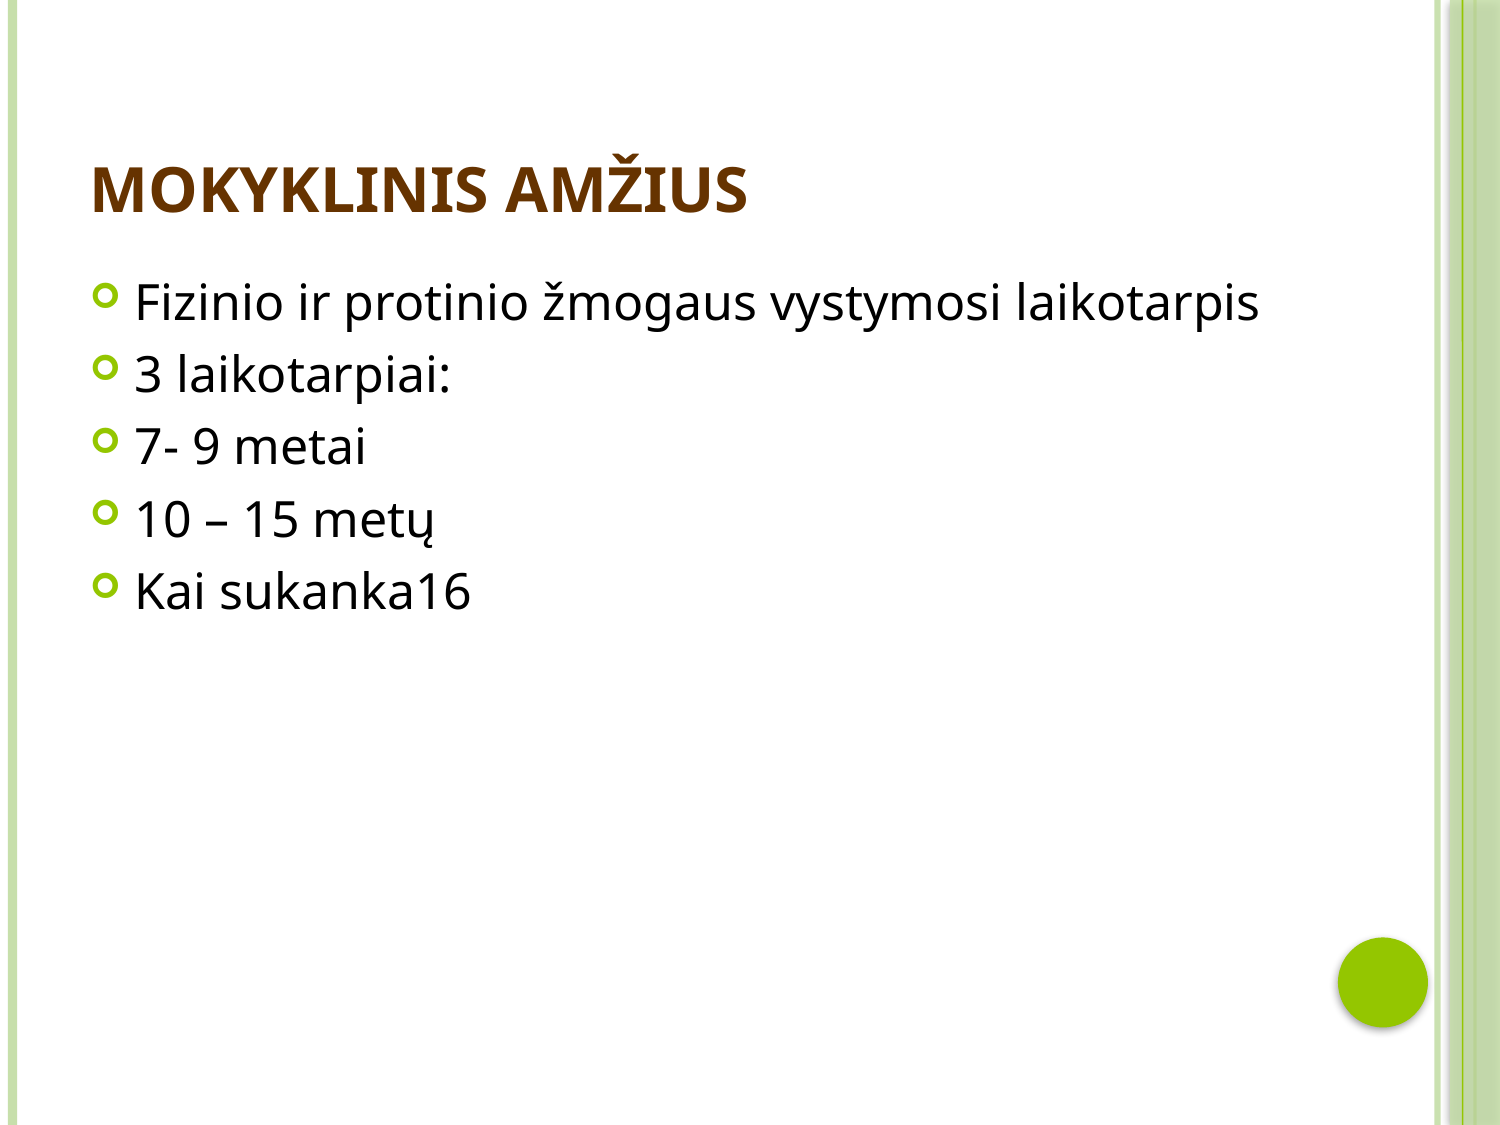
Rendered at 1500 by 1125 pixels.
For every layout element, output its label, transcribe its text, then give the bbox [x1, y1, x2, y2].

title Mokyklinis amžius [75, 45, 1300, 233]
list Fizinio ir protinio žmogaus vystymosi laikotarpis 3 laikotarpiai: 7- 9 metai 10 – 15 metų Kai sukanka16 [75, 262, 1300, 1062]
